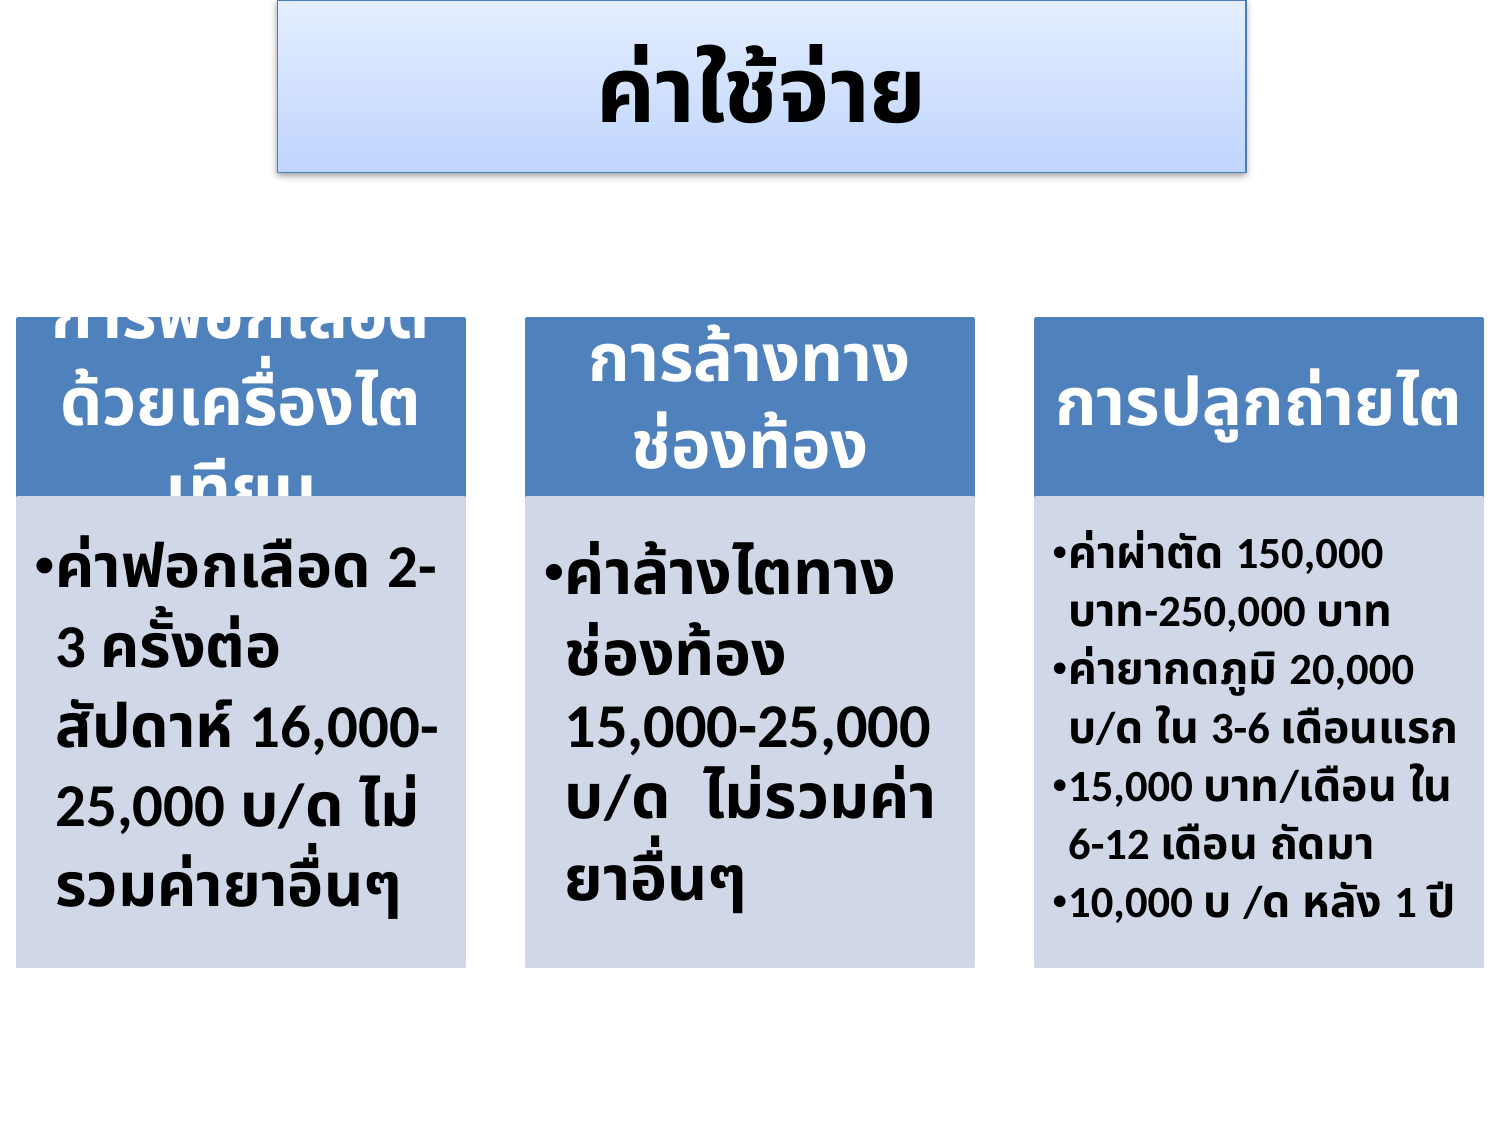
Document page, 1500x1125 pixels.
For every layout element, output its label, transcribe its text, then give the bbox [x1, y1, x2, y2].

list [17, 160, 1483, 1125]
title ค่าใช้จ่าย [277, 0, 1247, 159]
